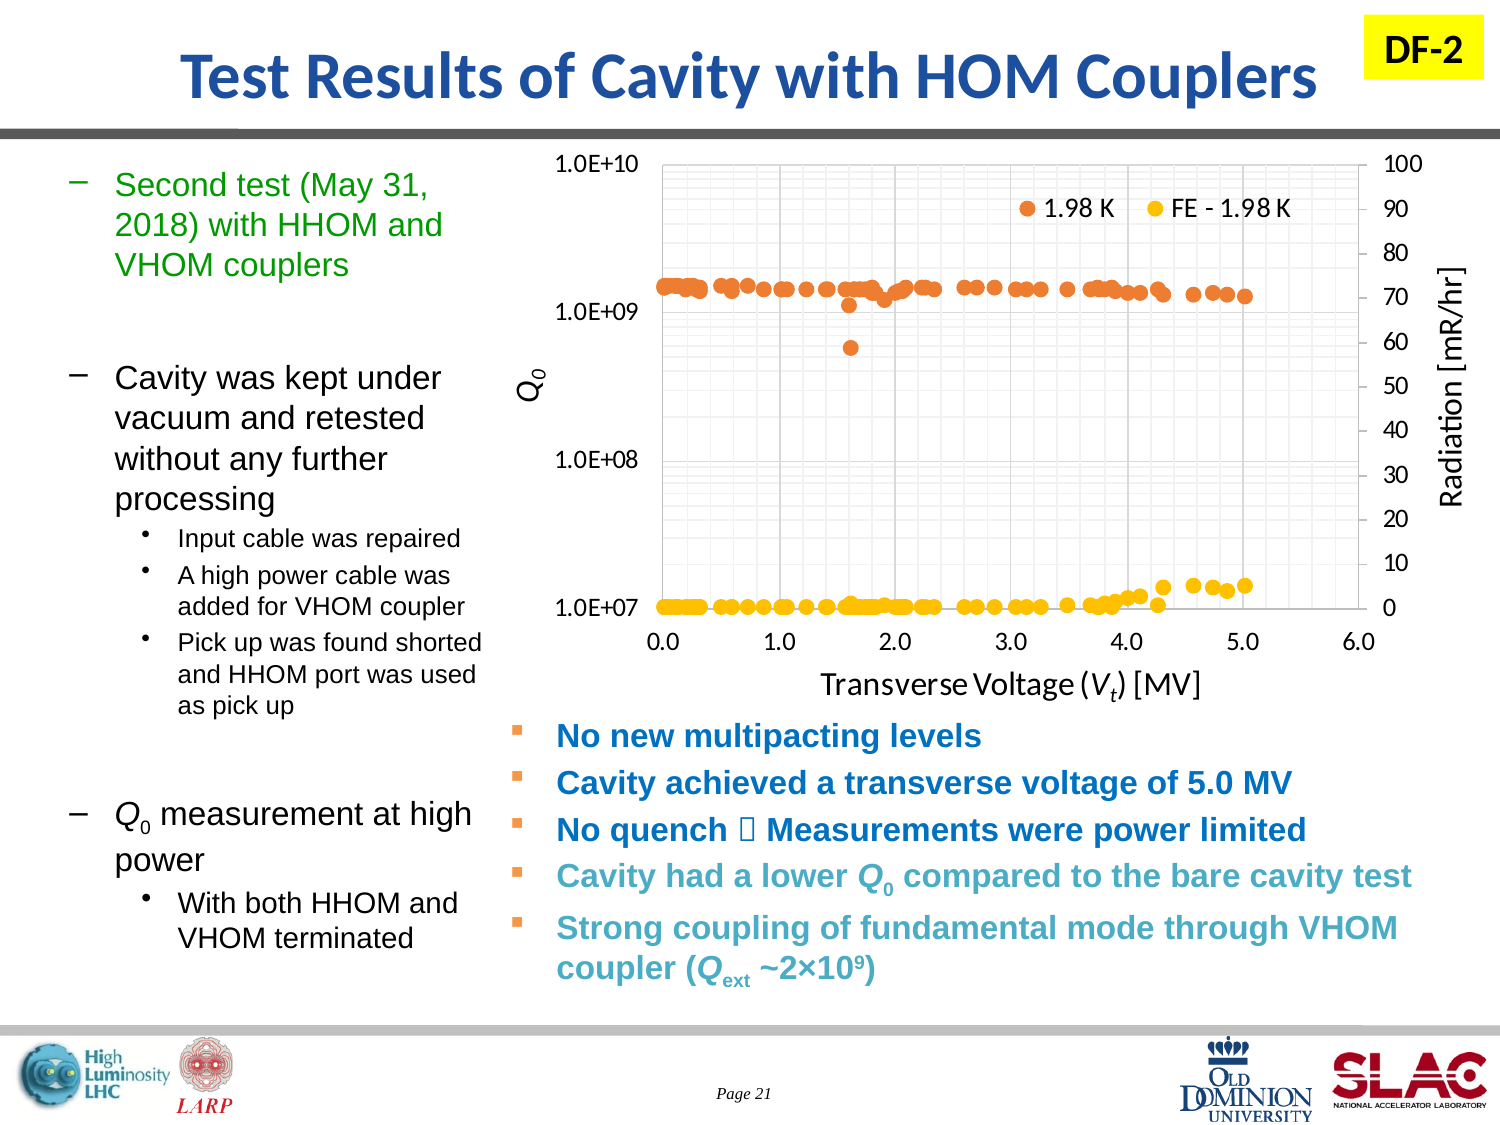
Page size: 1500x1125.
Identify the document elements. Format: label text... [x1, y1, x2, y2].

title Test Results of Cavity with HOM Couplers [100, 29, 1400, 114]
list Second test (May 31, 2018) with HHOM and VHOM couplers Cavity was kept under vacuum and retested without any further processing Input cable was repaired A high power cable was added for VHOM coupler Pick up was found shorted and HHOM port was used as pick up Q0 measurement at high power With both HHOM and VHOM terminated [9, 155, 509, 977]
text_box No new multipacting levels Cavity achieved a transverse voltage of 5.0 MV No quench  Measurements were power limited Cavity had a lower Q0 compared to the bare cavity test Strong coupling of fundamental mode through VHOM coupler (Qext ~2×109) [462, 714, 1455, 1006]
picture [515, 143, 1470, 717]
picture [12, 1037, 233, 1114]
picture [1332, 1052, 1487, 1108]
text_box DF-2 [1364, 14, 1484, 80]
